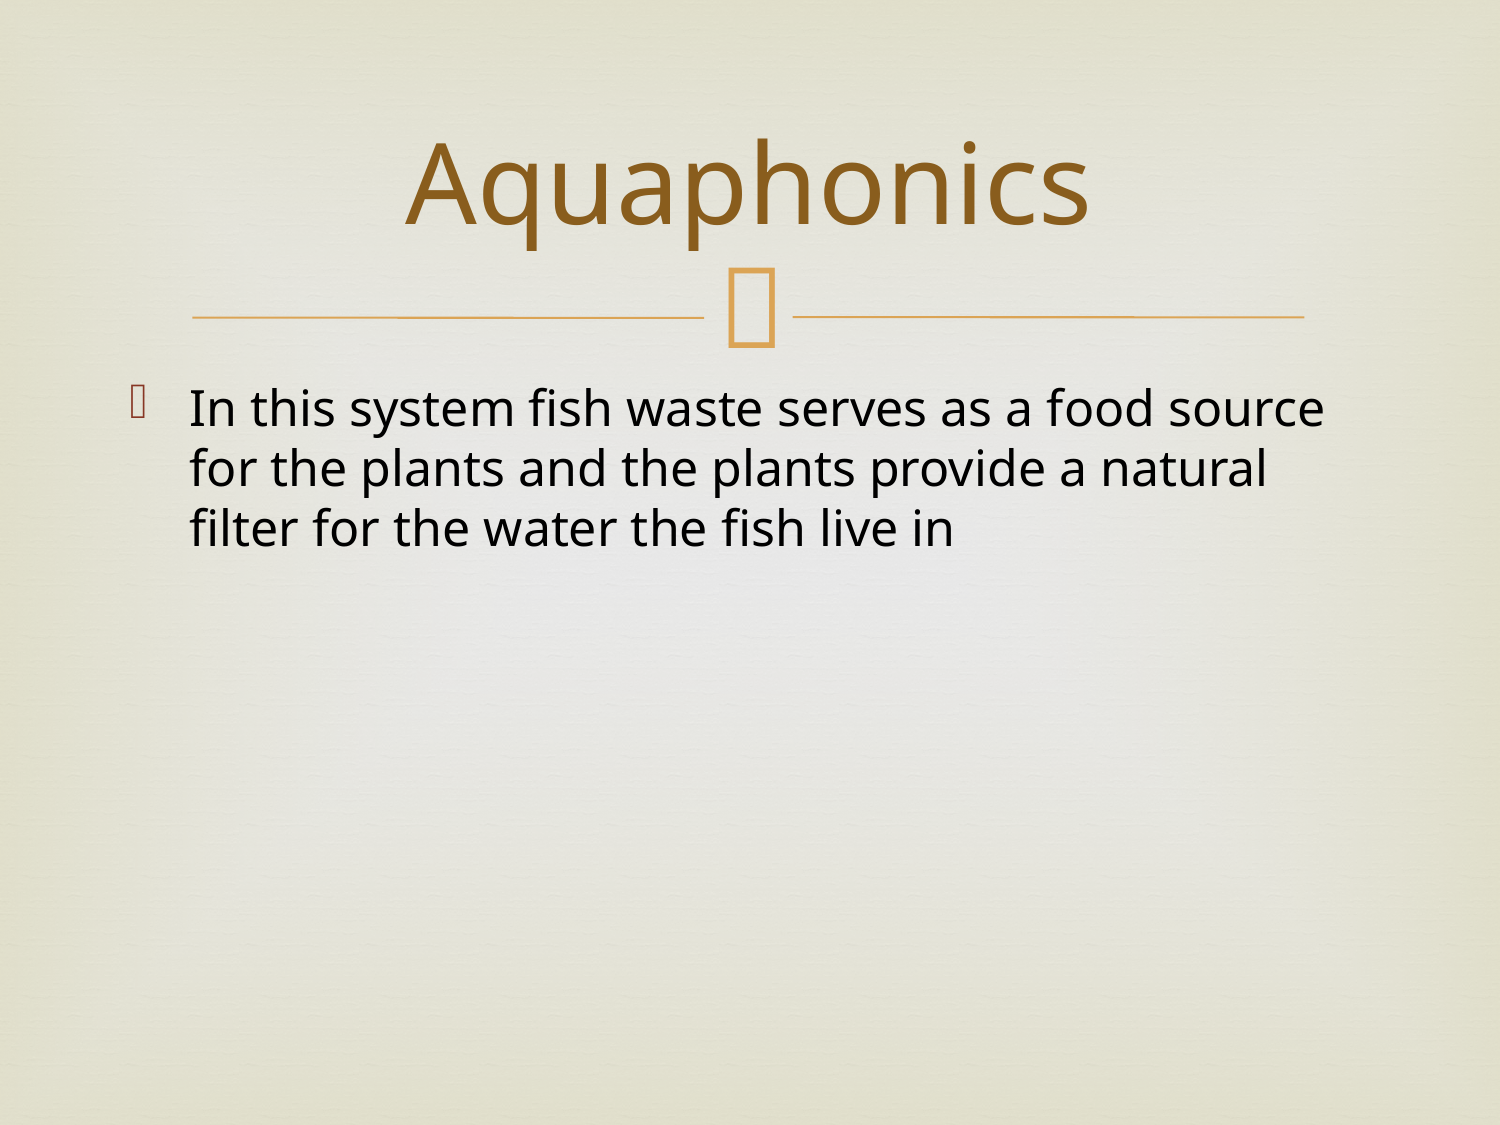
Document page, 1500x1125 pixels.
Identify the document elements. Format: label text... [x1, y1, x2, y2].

list In this system fish waste serves as a food source for the plants and the plants provide a natural filter for the water the fish live in [114, 368, 1386, 1005]
title Aquaphonics [112, 93, 1386, 267]
